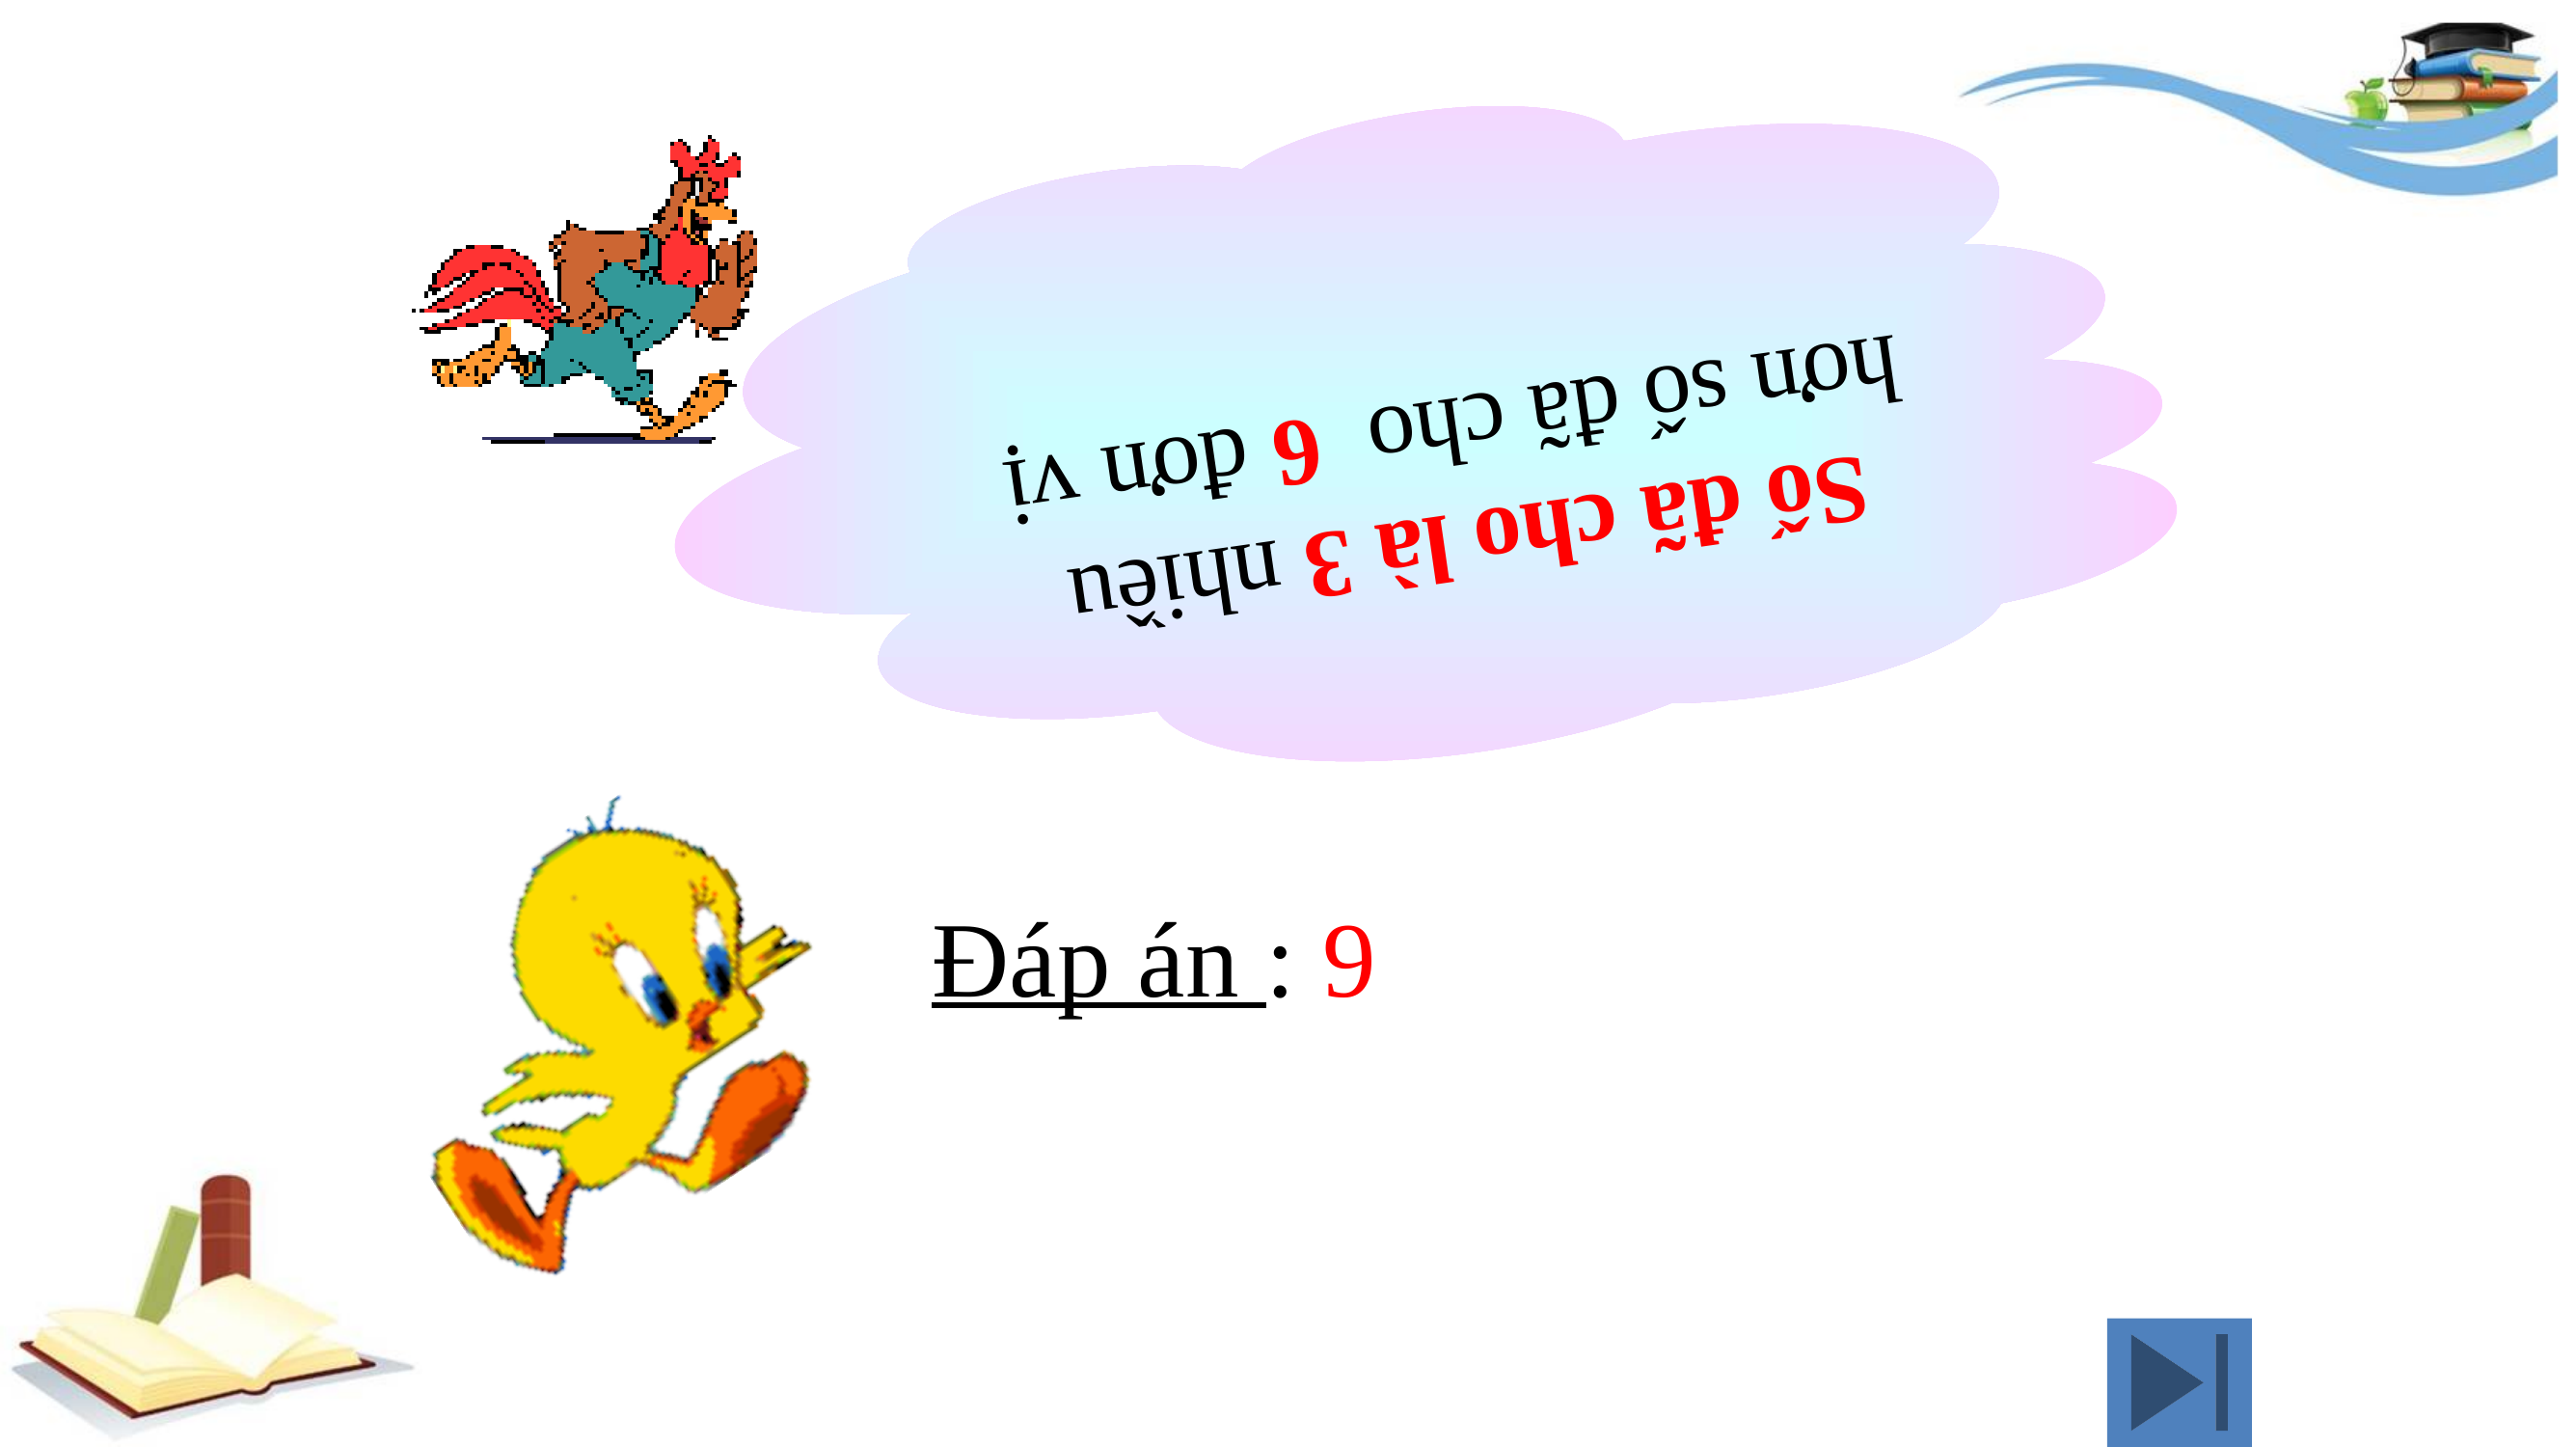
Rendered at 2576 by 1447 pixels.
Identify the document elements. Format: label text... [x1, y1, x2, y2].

text_box Đáp án : 9 [917, 882, 1803, 1025]
picture [0, 0, 2576, 1447]
text_box Số đã cho là 3 nhiều hơn số đã cho 6 đơn vị [674, 106, 2178, 762]
text_box [2106, 1318, 2252, 1447]
